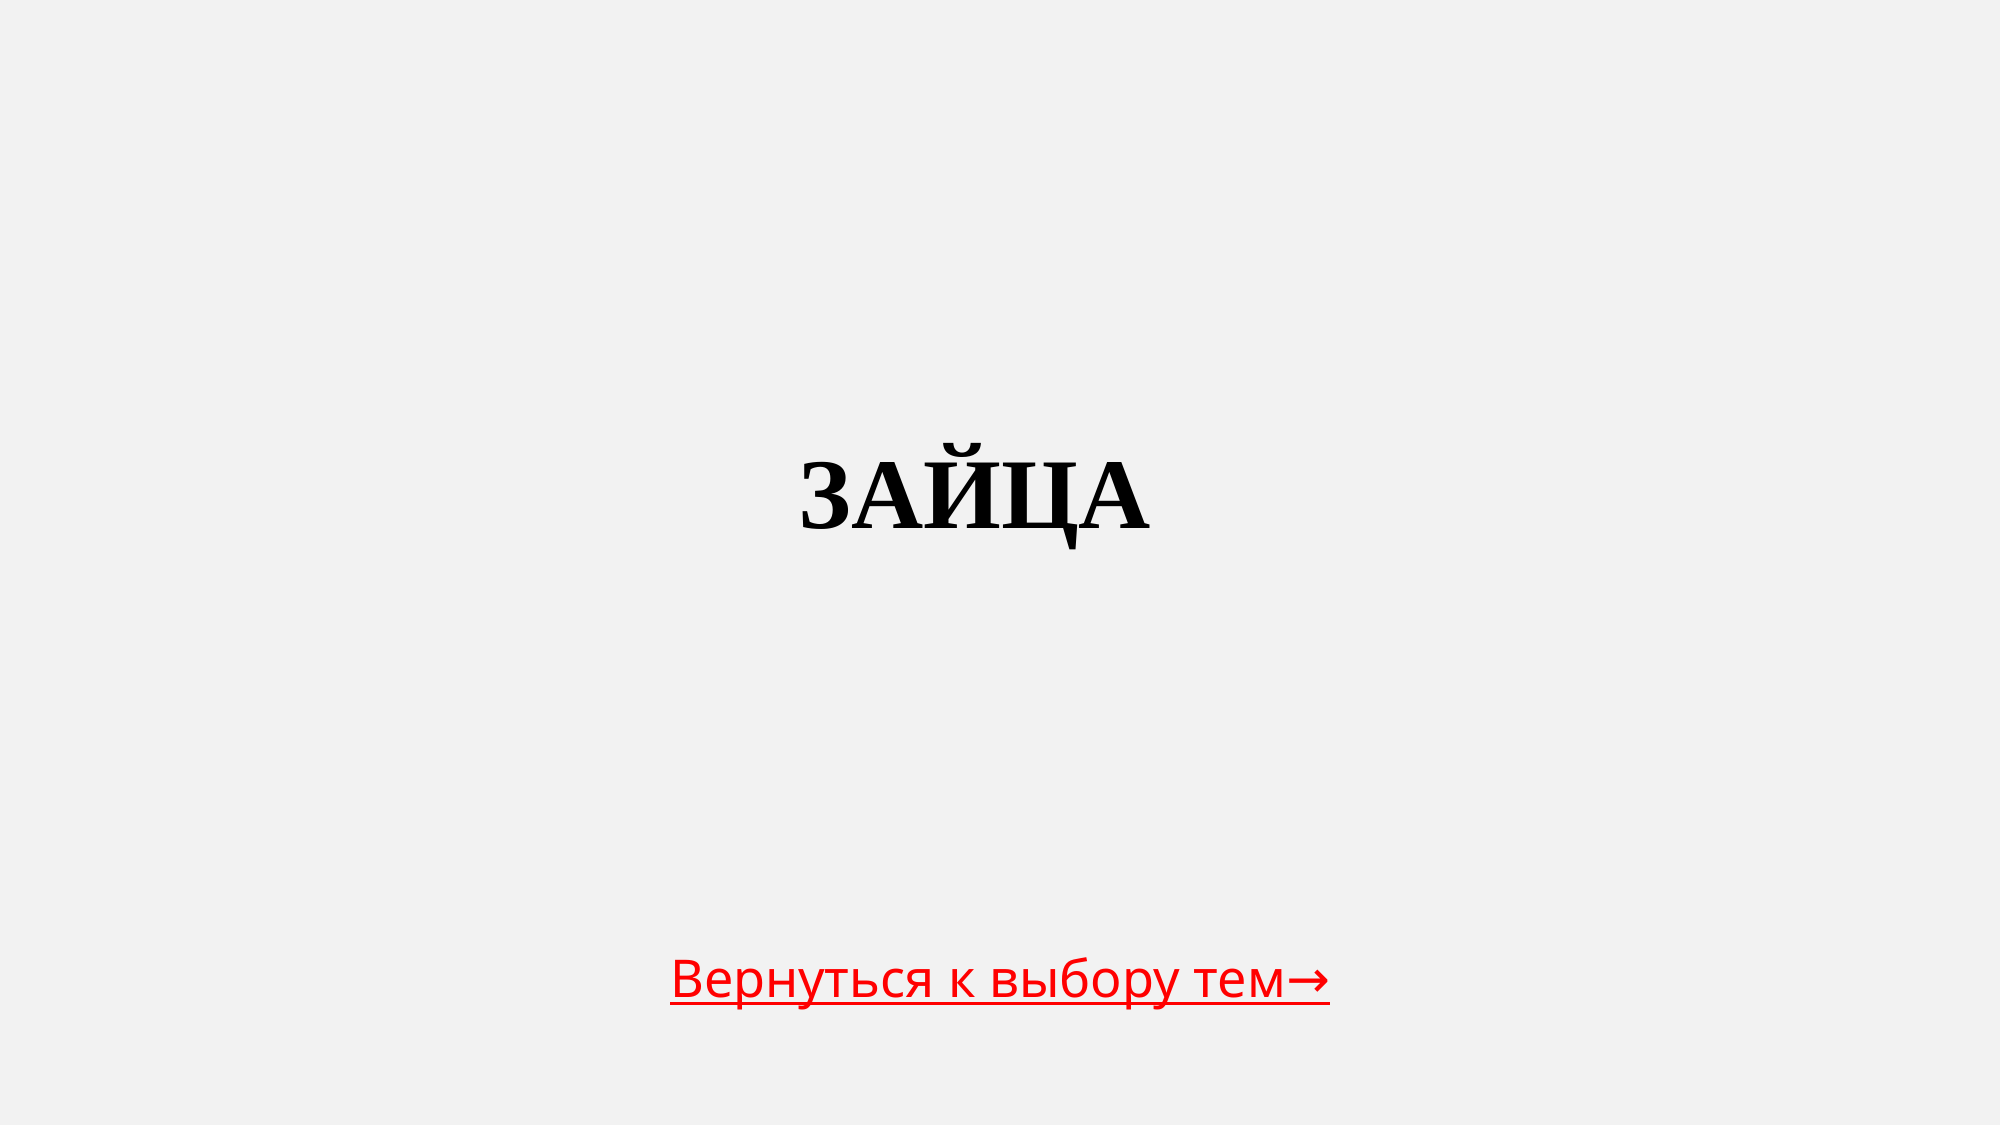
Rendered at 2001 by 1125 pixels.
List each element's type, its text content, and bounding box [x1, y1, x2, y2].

text_box Зайца [475, 420, 1475, 556]
text_box Вернуться к выбору тем→ [655, 938, 1345, 1016]
